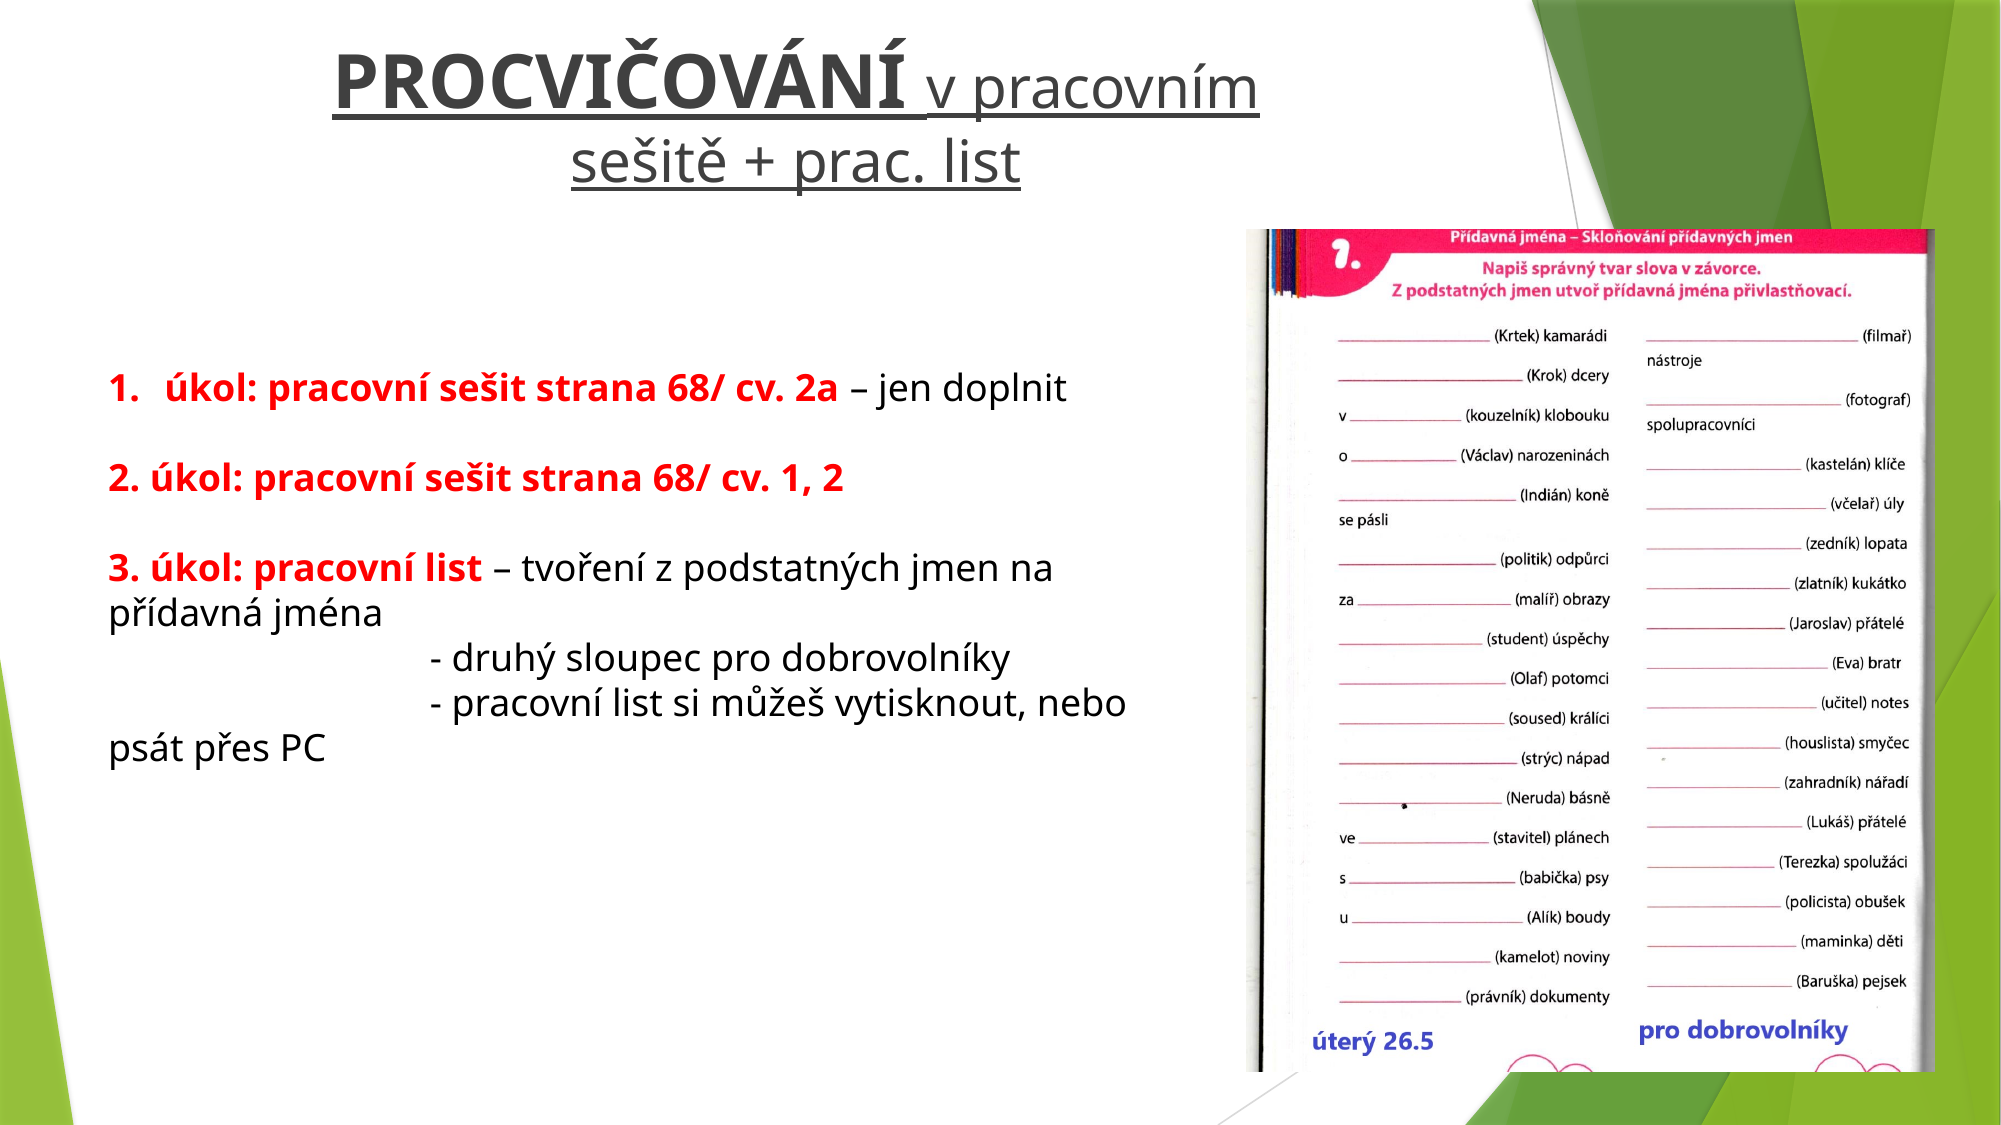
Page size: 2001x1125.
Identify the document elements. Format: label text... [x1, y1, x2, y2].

picture [1245, 228, 1935, 1072]
list PROCVIČOVÁNÍ v pracovním sešitě + prac. list [249, 26, 1343, 357]
text_box úkol: pracovní sešit strana 68/ cv. 2a – jen doplnit 2. úkol: pracovní sešit strana 68/ cv. 1, 2 3. úkol: pracovní list – tvoření z podstatných jmen na přídavná jména - druhý sloupec pro dobrovolníky - pracovní list si můžeš vytisknout, nebo psát přes PC [93, 356, 1199, 777]
